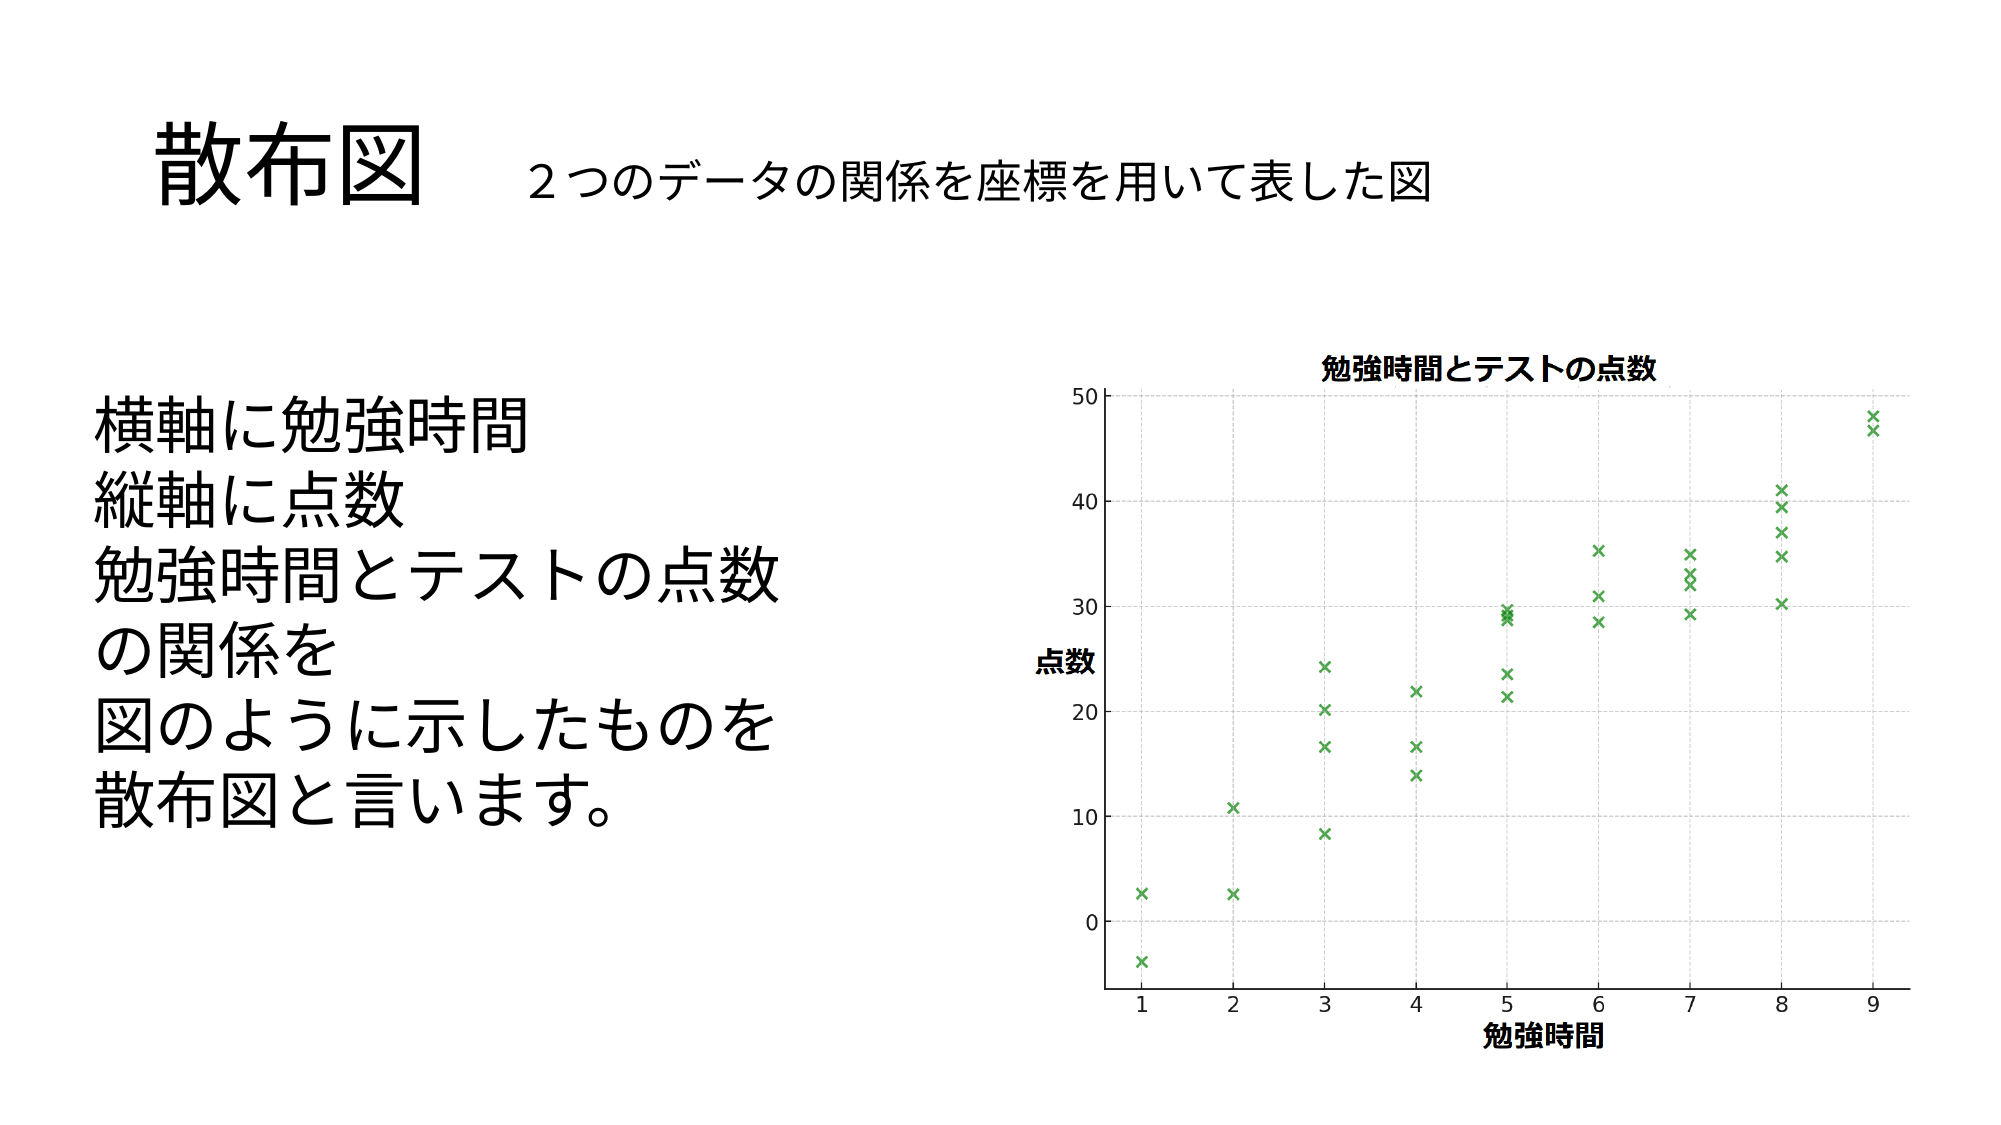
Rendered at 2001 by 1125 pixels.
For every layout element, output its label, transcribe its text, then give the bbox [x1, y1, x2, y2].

title 散布図 ２つのデータの関係を座標を用いて表した図 [137, 59, 1863, 278]
text_box 横軸に勉強時間 縦軸に点数 勉強時間とテストの点数 の関係を 図のように示したものを 散布図と言います。 [78, 378, 971, 963]
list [1029, 343, 1922, 1058]
